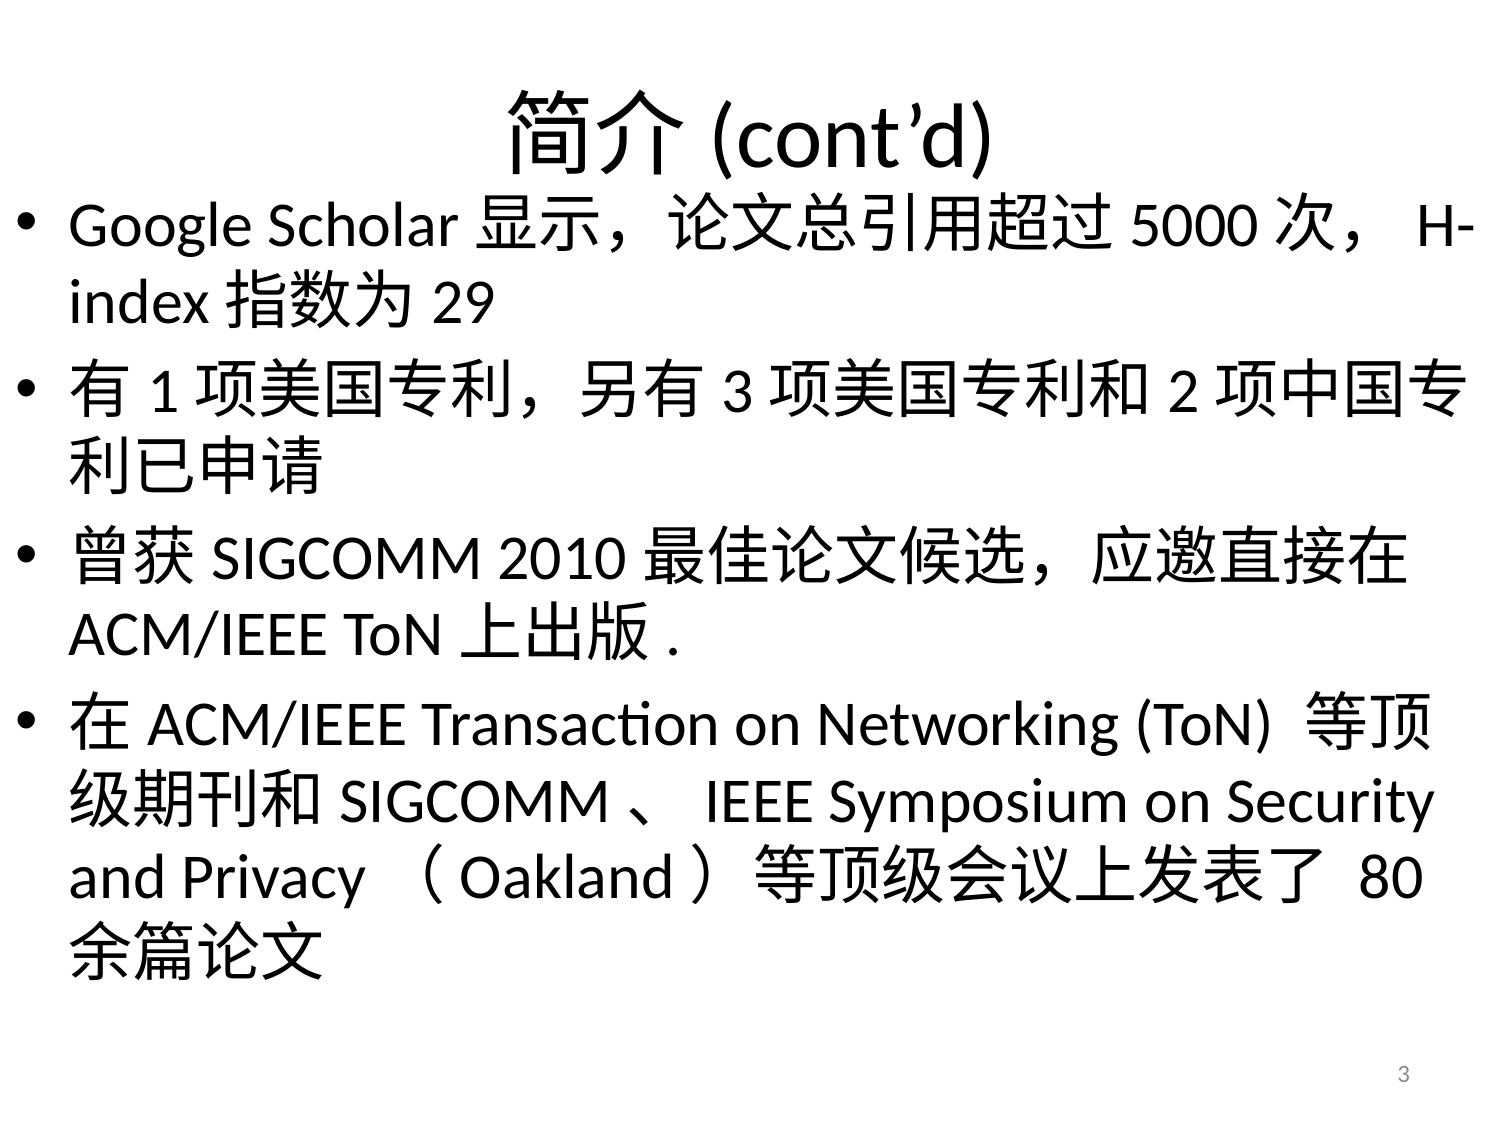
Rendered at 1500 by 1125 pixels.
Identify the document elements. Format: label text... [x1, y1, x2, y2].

list Google Scholar显示，论文总引用超过5000次，H-index指数为29 有1项美国专利，另有3项美国专利和2项中国专利已申请 曾获SIGCOMM 2010最佳论文候选，应邀直接在ACM/IEEE ToN上出版. 在ACM/IEEE Transaction on Networking (ToN) 等顶级期刊和SIGCOMM、IEEE Symposium on Security and Privacy（Oakland）等顶级会议上发表了 80余篇论文 [0, 174, 1500, 1000]
title 简介(cont’d) [75, 37, 1425, 174]
slide_number 3 [1074, 1042, 1425, 1103]
